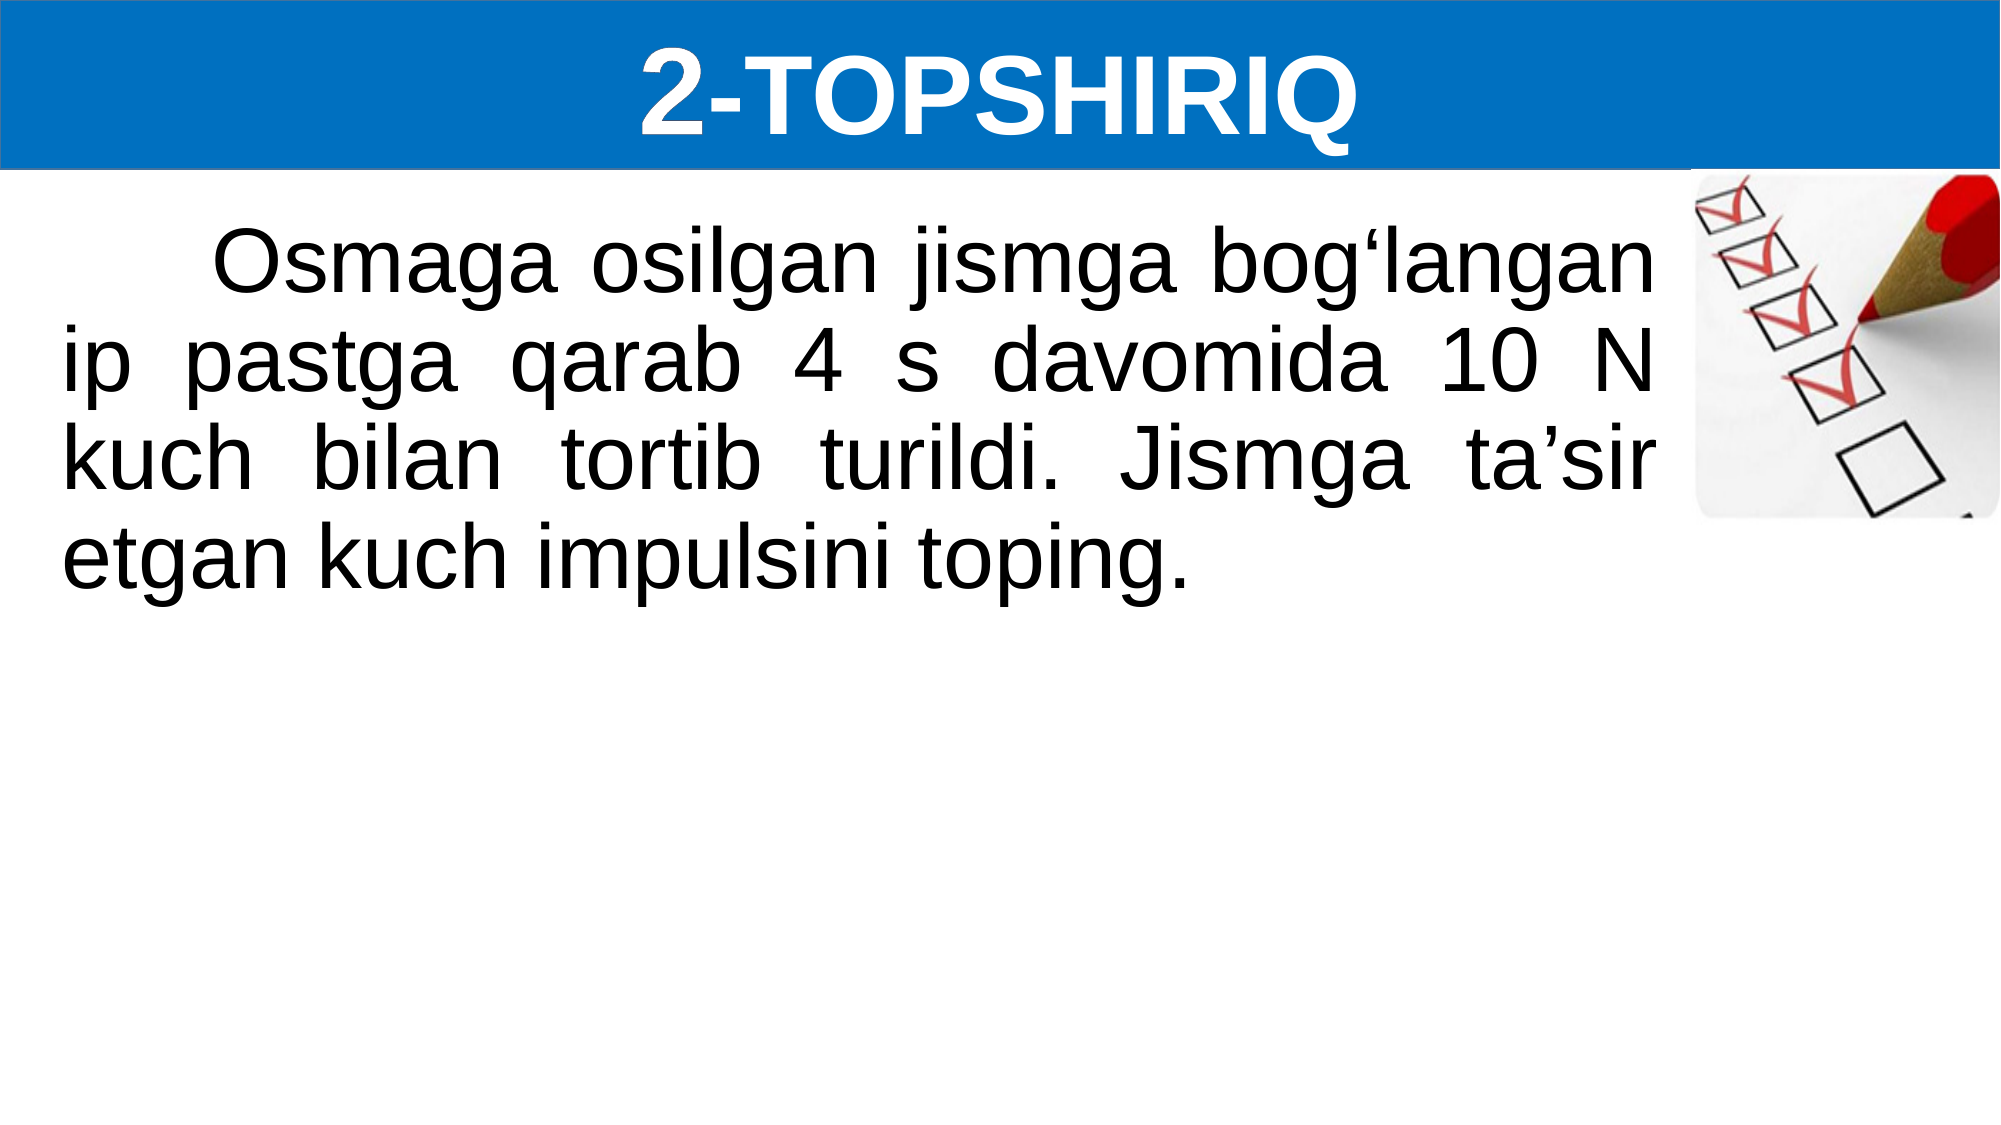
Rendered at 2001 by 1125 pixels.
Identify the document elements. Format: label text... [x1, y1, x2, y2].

text_box Osmaga osilgan jismga bog‘langan ip pastga qarab 4 s davomida 10 N kuch bilan tortib turildi. Jismga ta’sir etgan kuch impulsini toping. [47, 205, 1675, 733]
text_box 2-TOPSHIRIQ [0, 0, 2000, 170]
picture [1691, 169, 2000, 525]
